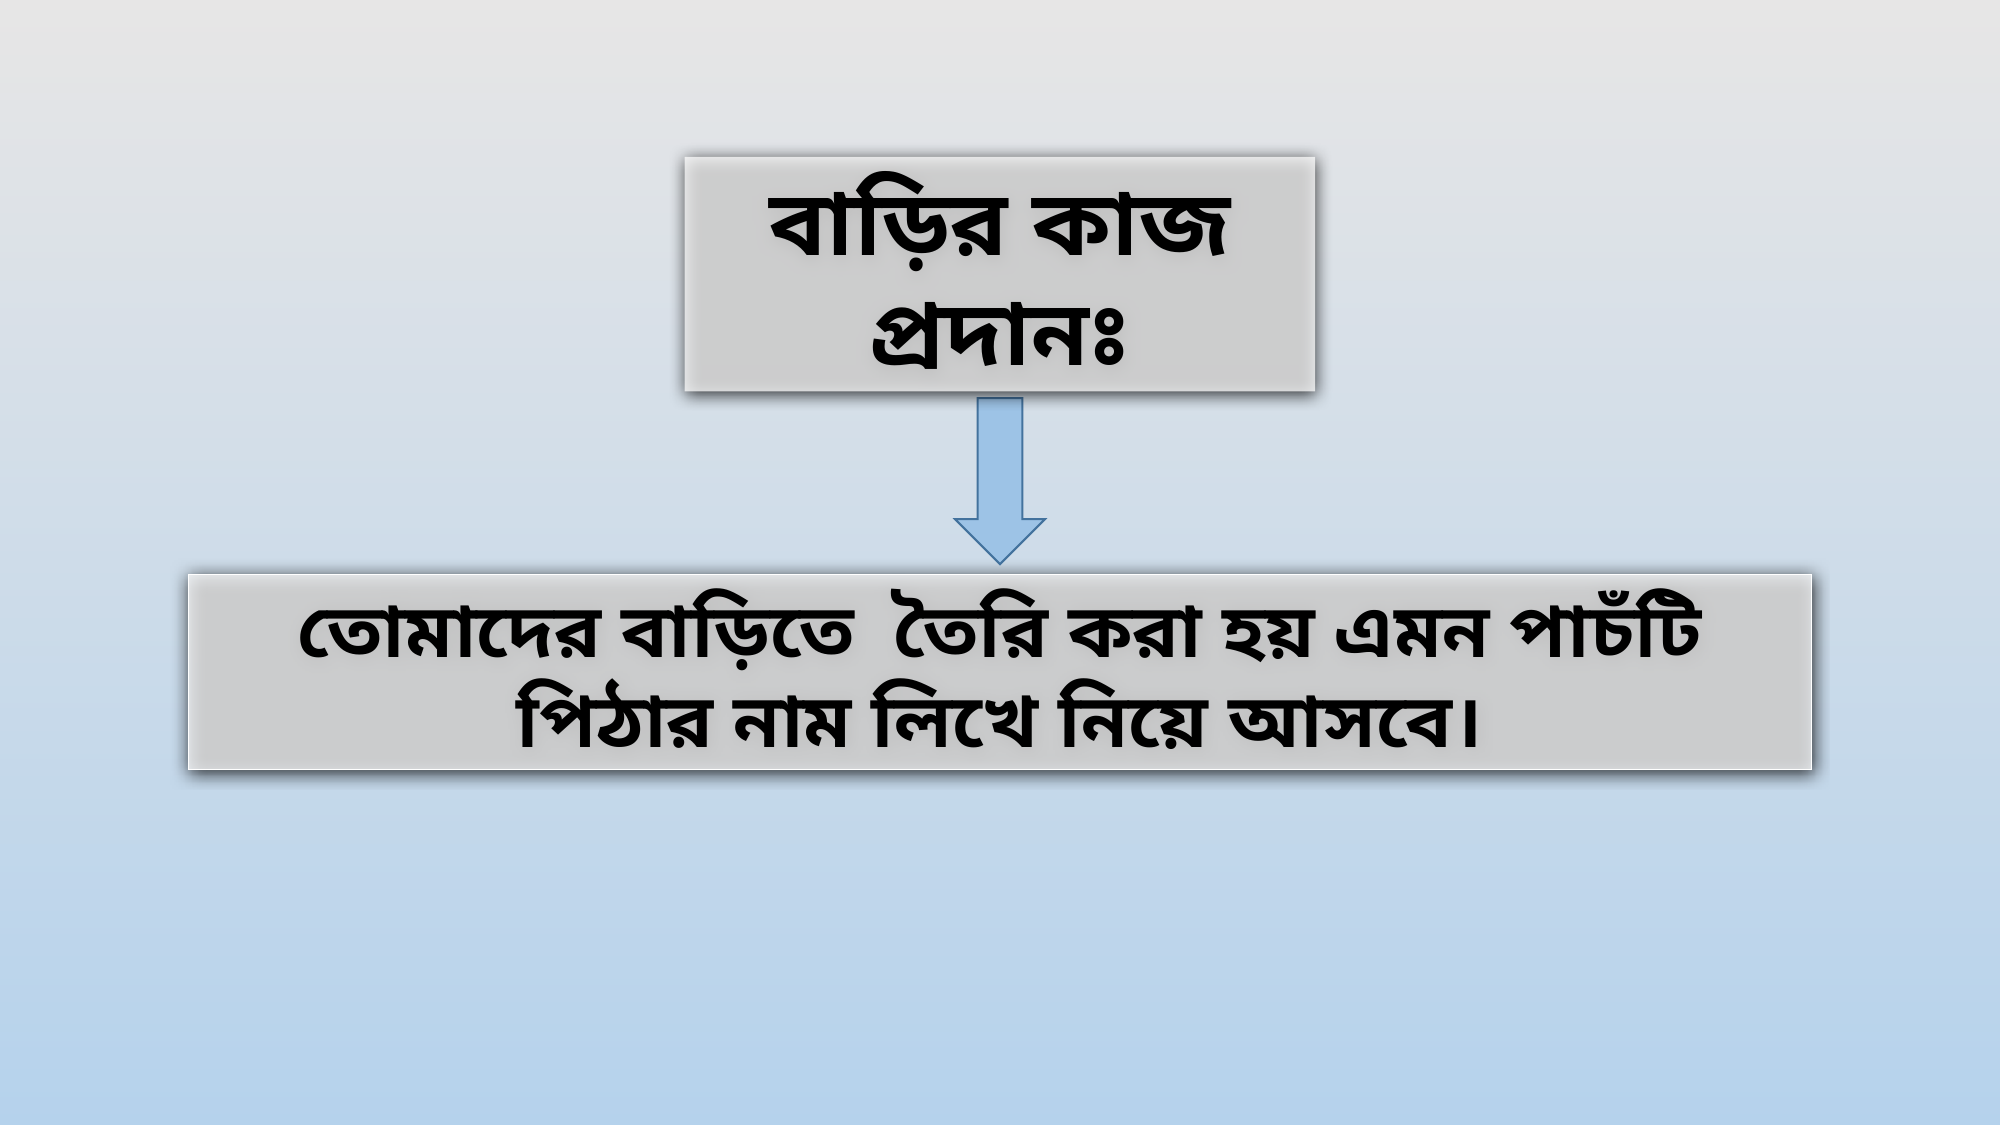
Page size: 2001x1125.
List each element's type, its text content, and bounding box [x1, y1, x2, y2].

text_box বাড়ির কাজ প্রদানঃ [684, 156, 1316, 392]
text_box [952, 409, 1048, 566]
text_box তোমাদের বাড়িতে তৈরি করা হয় এমন পাচঁটি পিঠার নাম লিখে নিয়ে আসবে। [188, 574, 1812, 770]
